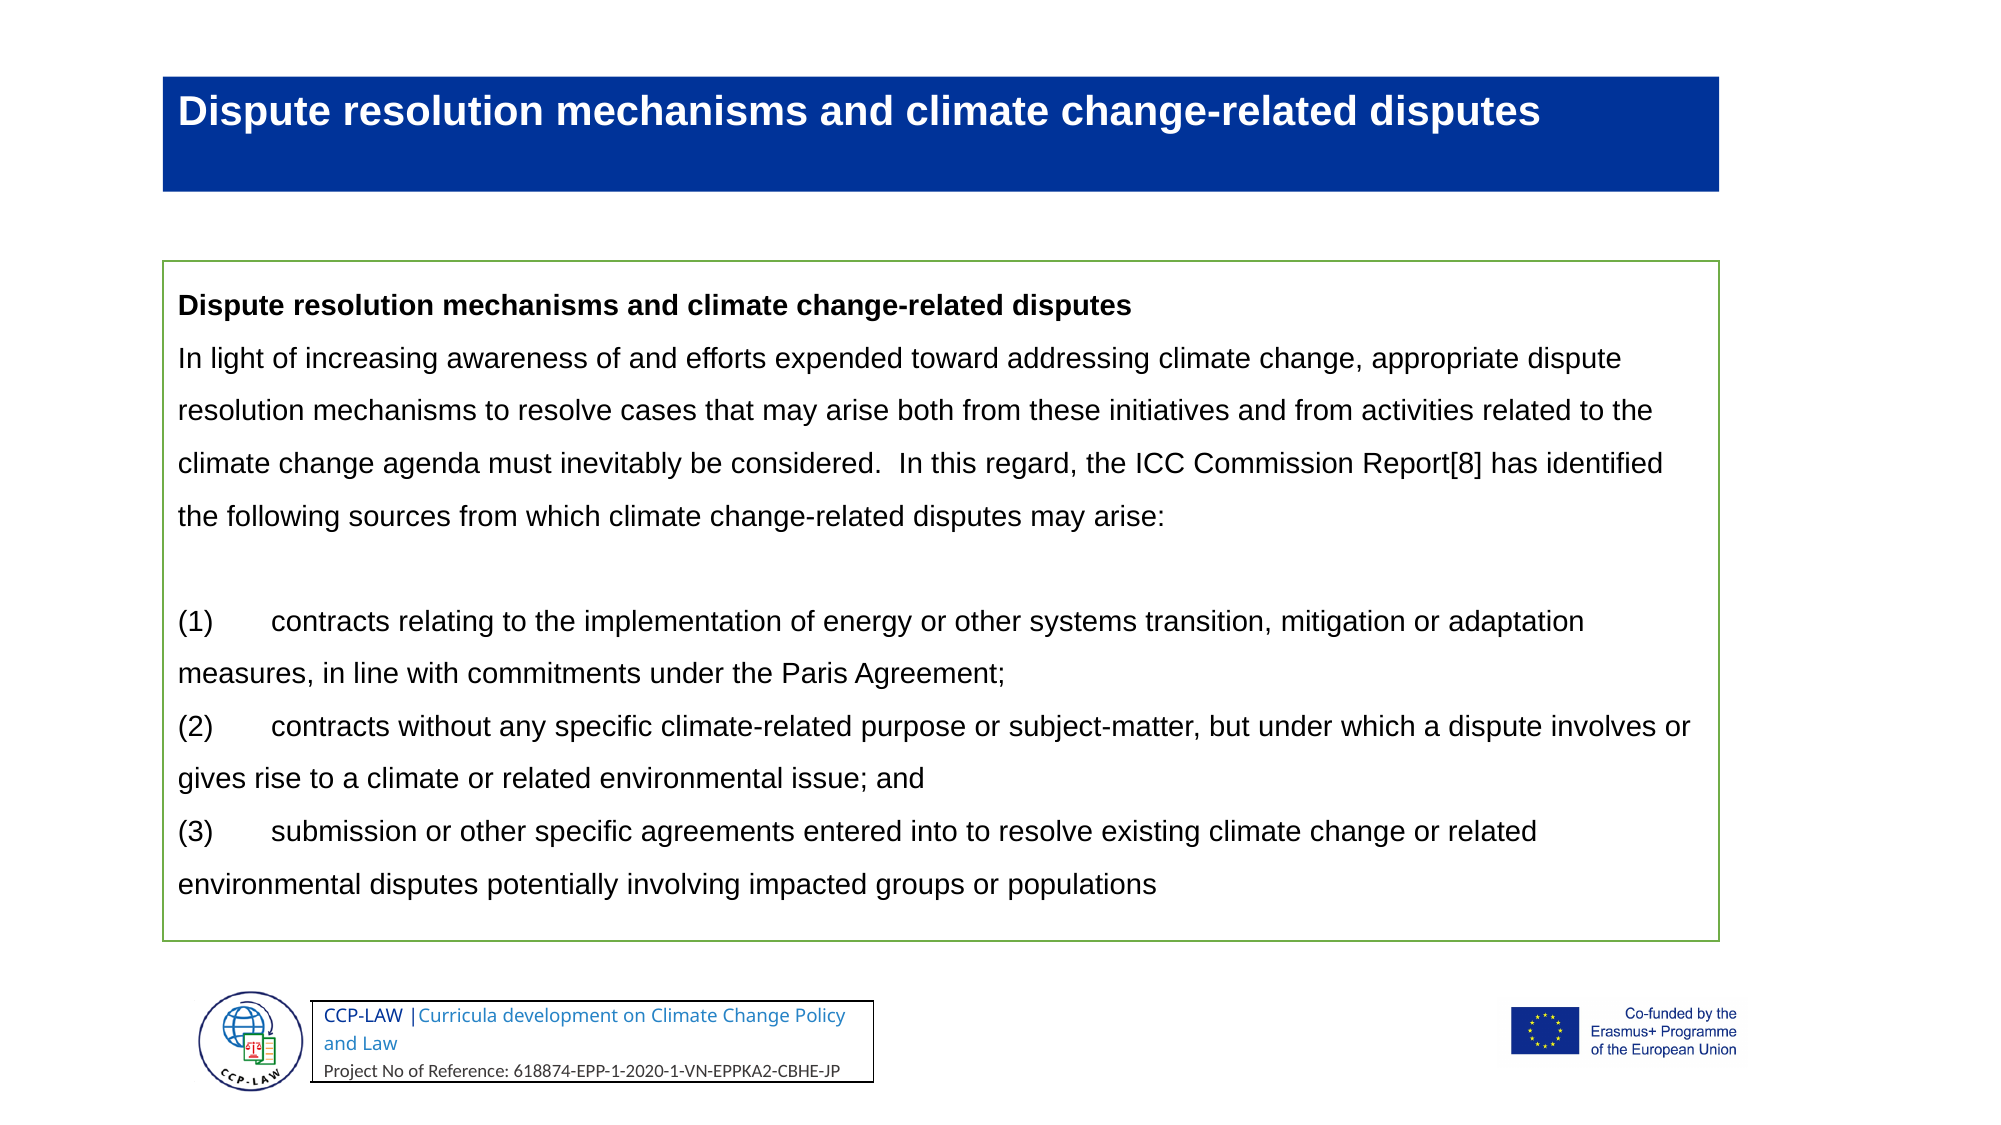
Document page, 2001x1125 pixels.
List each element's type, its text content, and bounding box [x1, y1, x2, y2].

text_box Dispute resolution mechanisms and climate change-related disputes [162, 76, 1720, 192]
text_box Dispute resolution mechanisms and climate change-related disputes In light of increasing awareness of and efforts expended toward addressing climate change, appropriate dispute resolution mechanisms to resolve cases that may arise both from these initiatives and from activities related to the climate change agenda must inevitably be considered. In this regard, the ICC Commission Report[8] has identified the following sources from which climate change-related disputes may arise: (1) contracts relating to the implementation of energy or other systems transition, mitigation or adaptation measures, in line with commitments under the Paris Agreement; (2) contracts without any specific climate-related purpose or subject-matter, but under which a dispute involves or gives rise to a climate or related environmental issue; and (3) submission or other specific agreements entered into to resolve existing climate change or related environmental disputes potentially involving impacted groups or populations [162, 261, 1720, 942]
picture [195, 984, 310, 1095]
picture [1497, 997, 1748, 1068]
